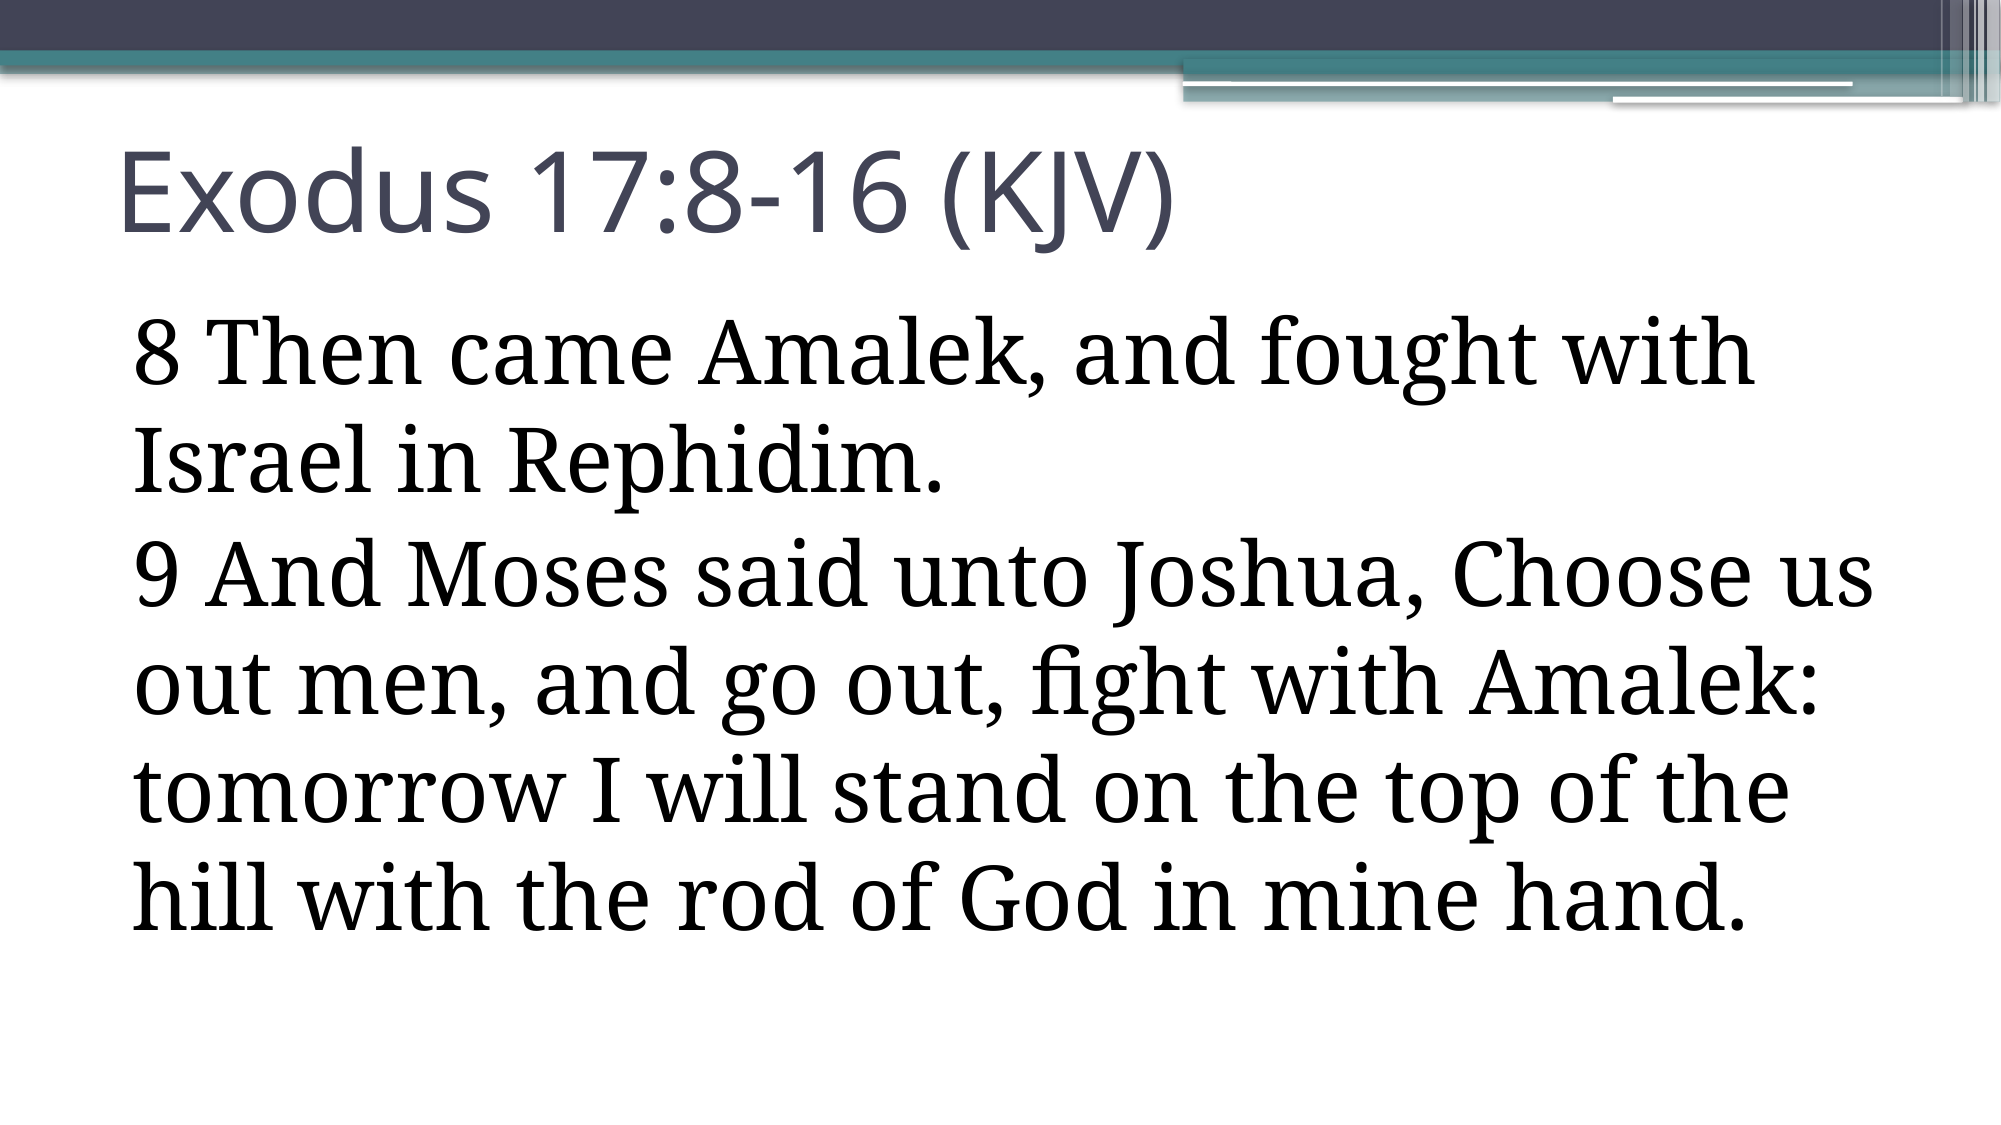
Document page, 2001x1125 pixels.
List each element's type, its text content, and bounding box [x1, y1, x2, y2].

list 8 Then came Amalek, and fought with Israel in Rephidim. 9 And Moses said unto Joshua, Choose us out men, and go out, fight with Amalek: tomorrow I will stand on the top of the hill with the rod of God in mine hand. [99, 287, 1900, 997]
title Exodus 17:8-16 (KJV) [99, 99, 1900, 275]
